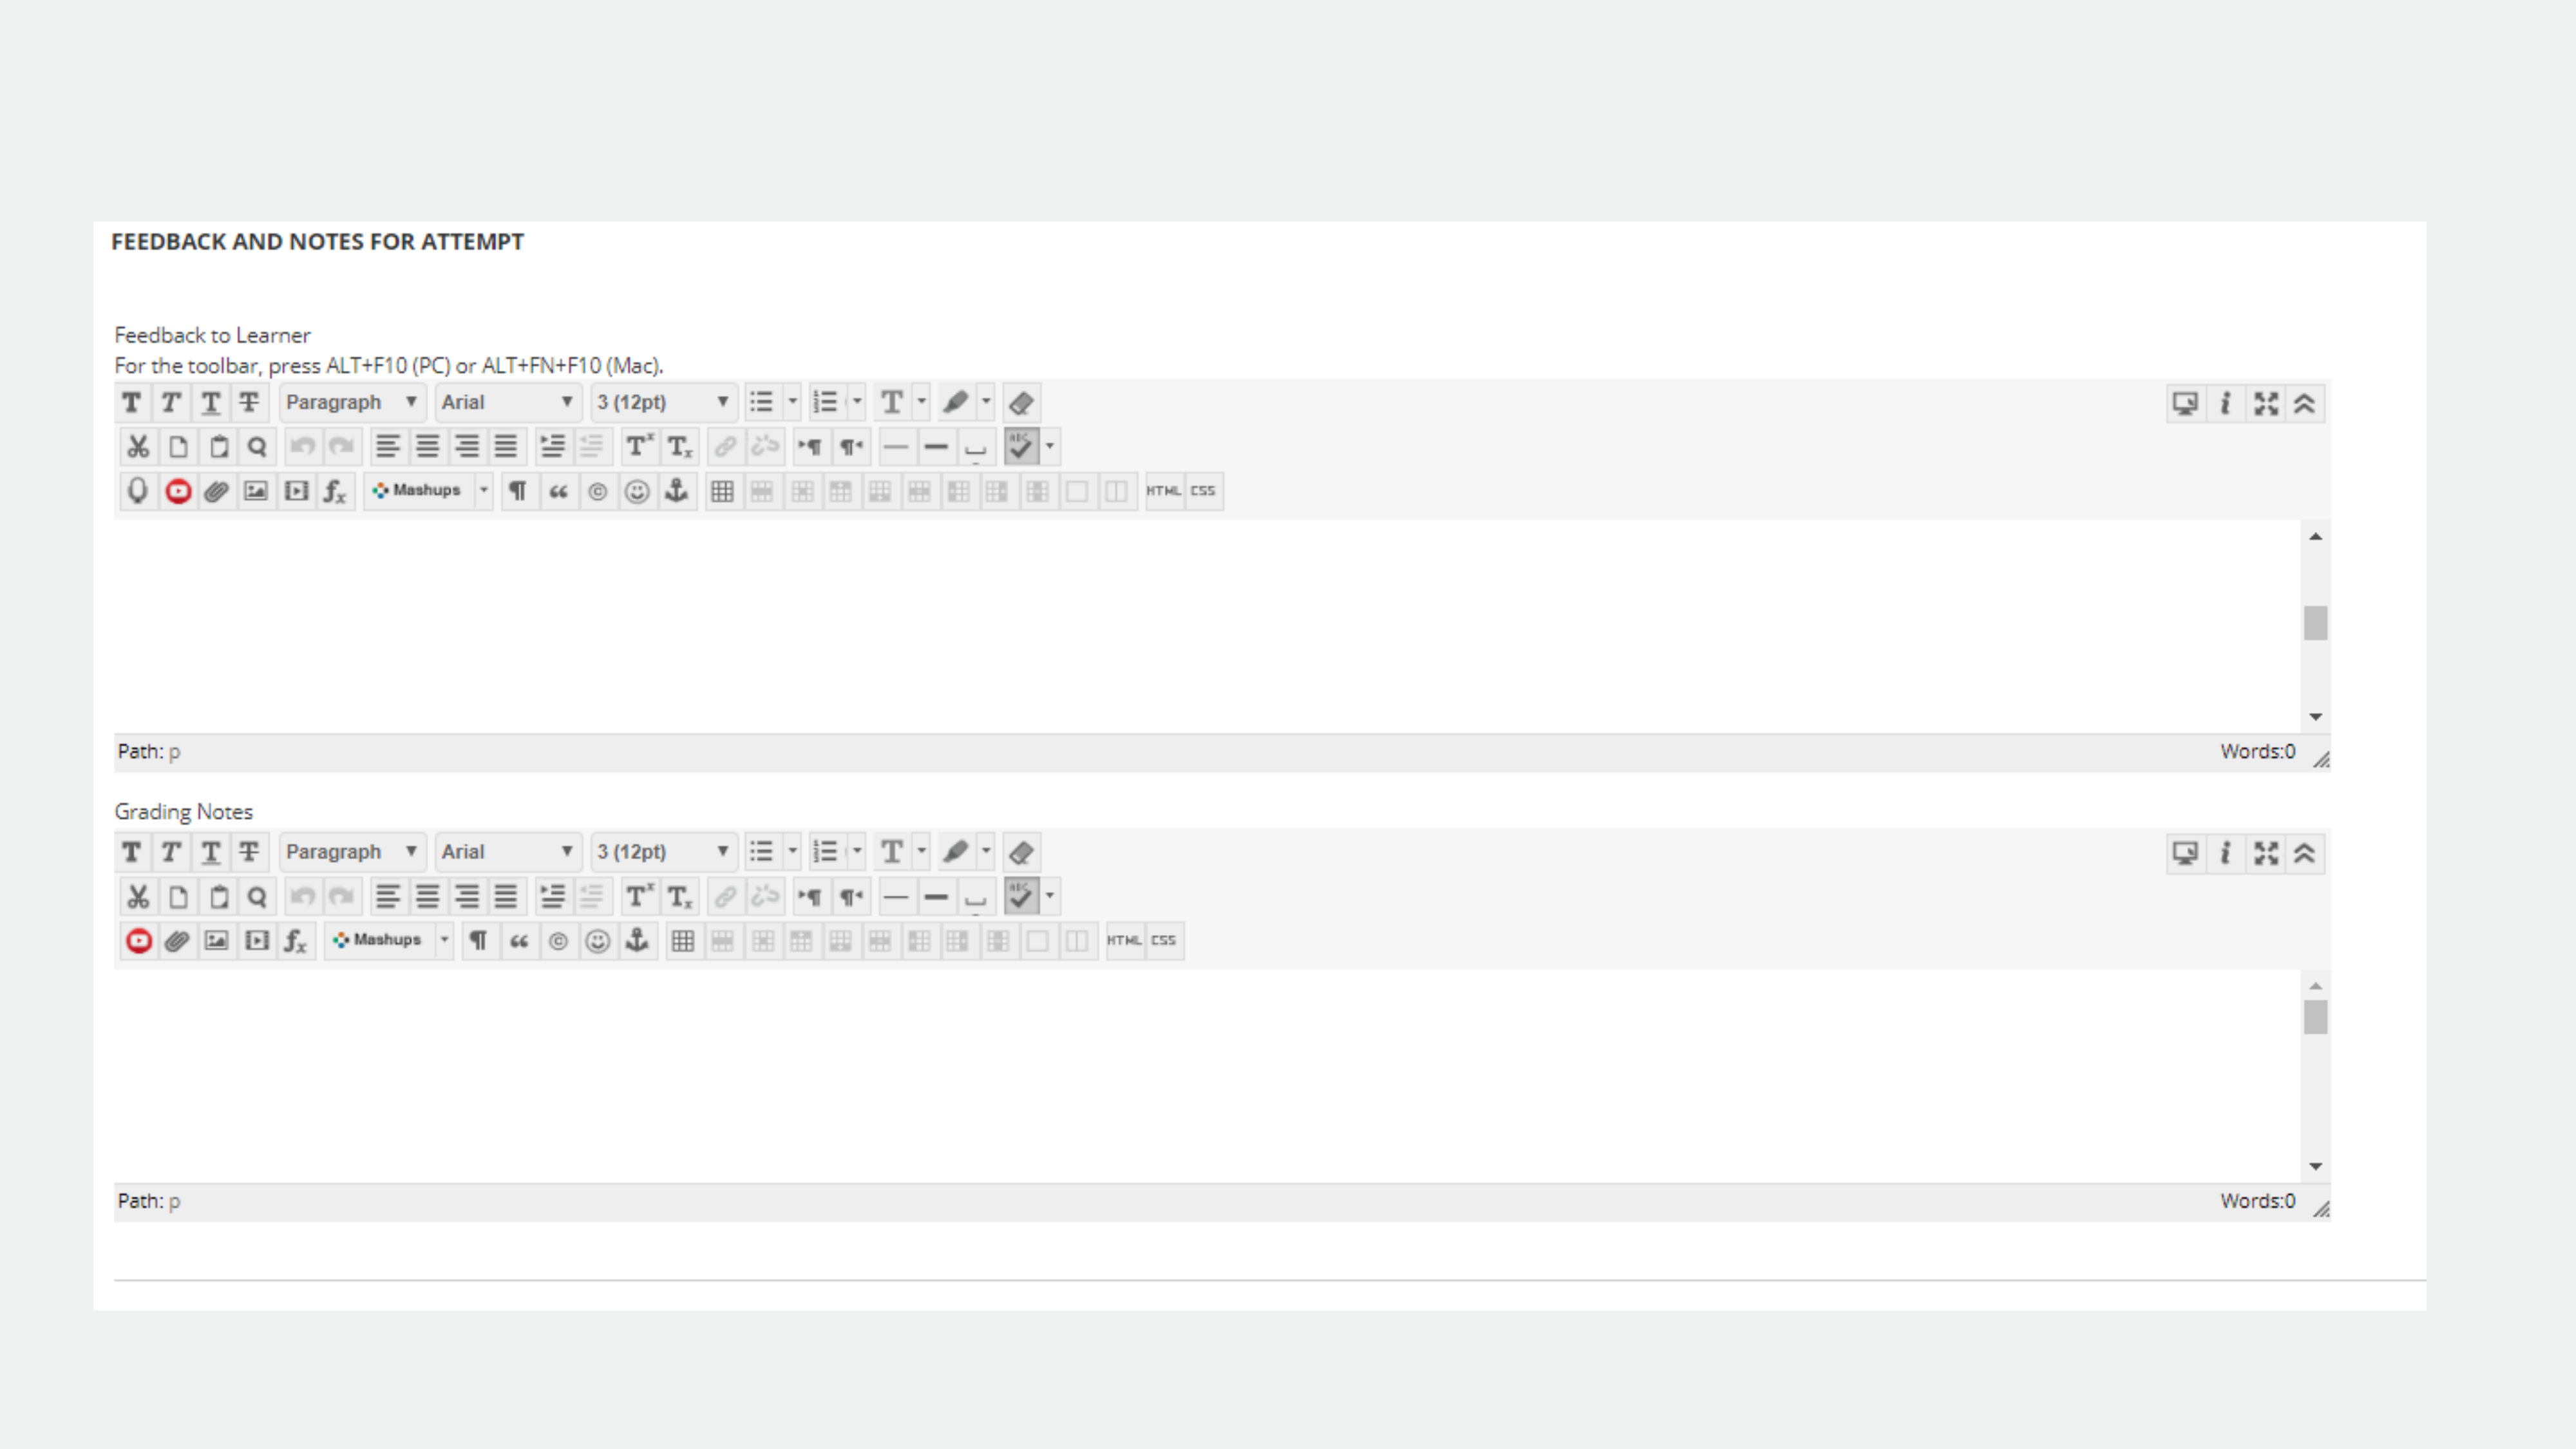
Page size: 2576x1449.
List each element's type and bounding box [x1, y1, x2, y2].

picture [93, 222, 2427, 1311]
